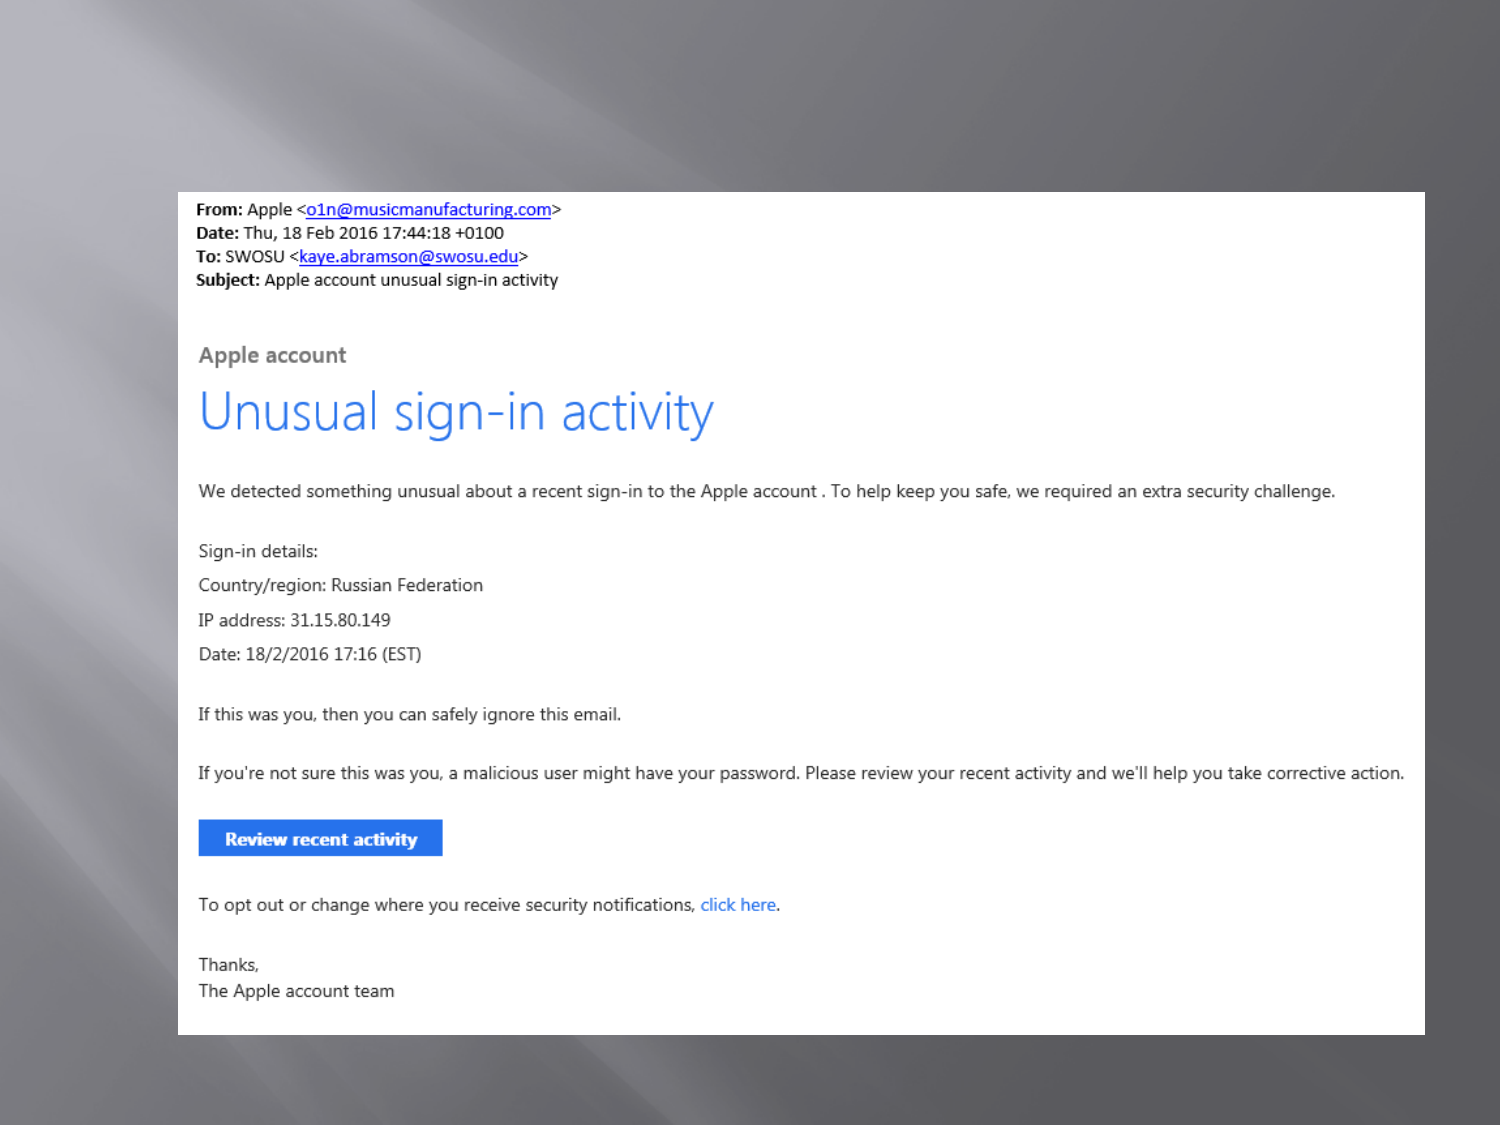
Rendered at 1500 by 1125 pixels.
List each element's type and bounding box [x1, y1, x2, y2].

list [178, 192, 1426, 1036]
